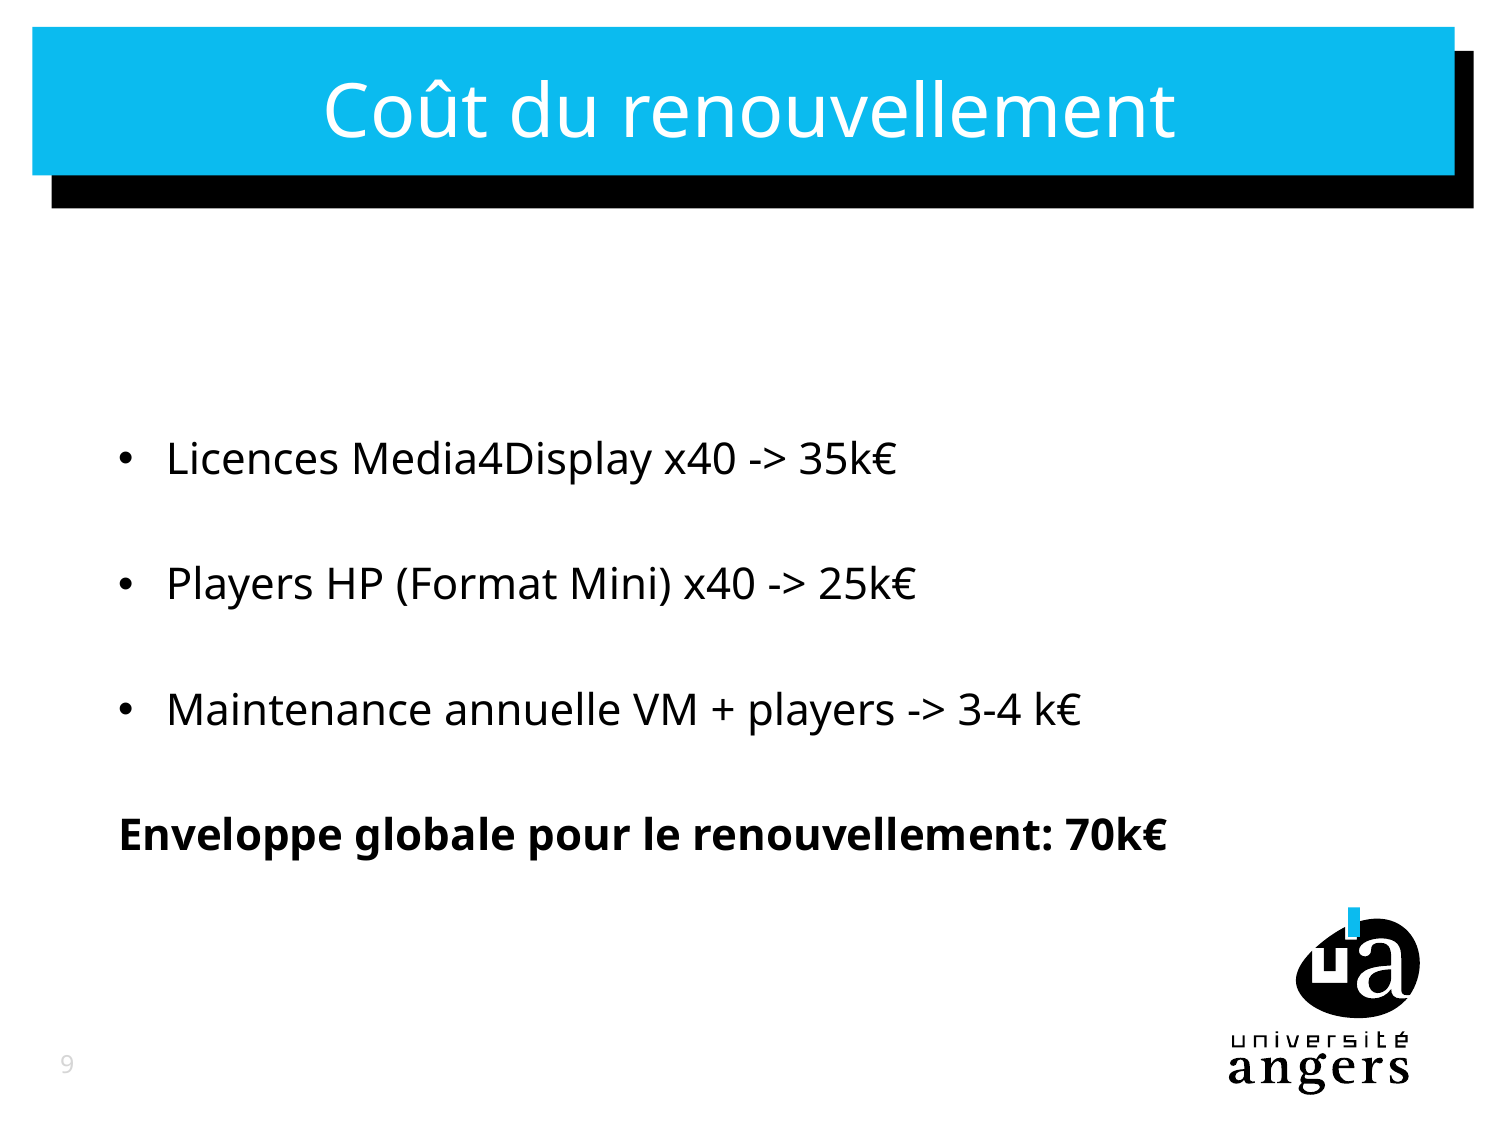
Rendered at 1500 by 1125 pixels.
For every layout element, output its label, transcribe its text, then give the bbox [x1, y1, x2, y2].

title Coût du renouvellement [103, 50, 1397, 176]
slide_number 9 [45, 1036, 138, 1096]
list Licences Media4Display x40 -> 35k€ Players HP (Format Mini) x40 -> 25k€ Maintenance annuelle VM + players -> 3-4 k€ Enveloppe globale pour le renouvellement: 70k€ [103, 429, 1397, 868]
